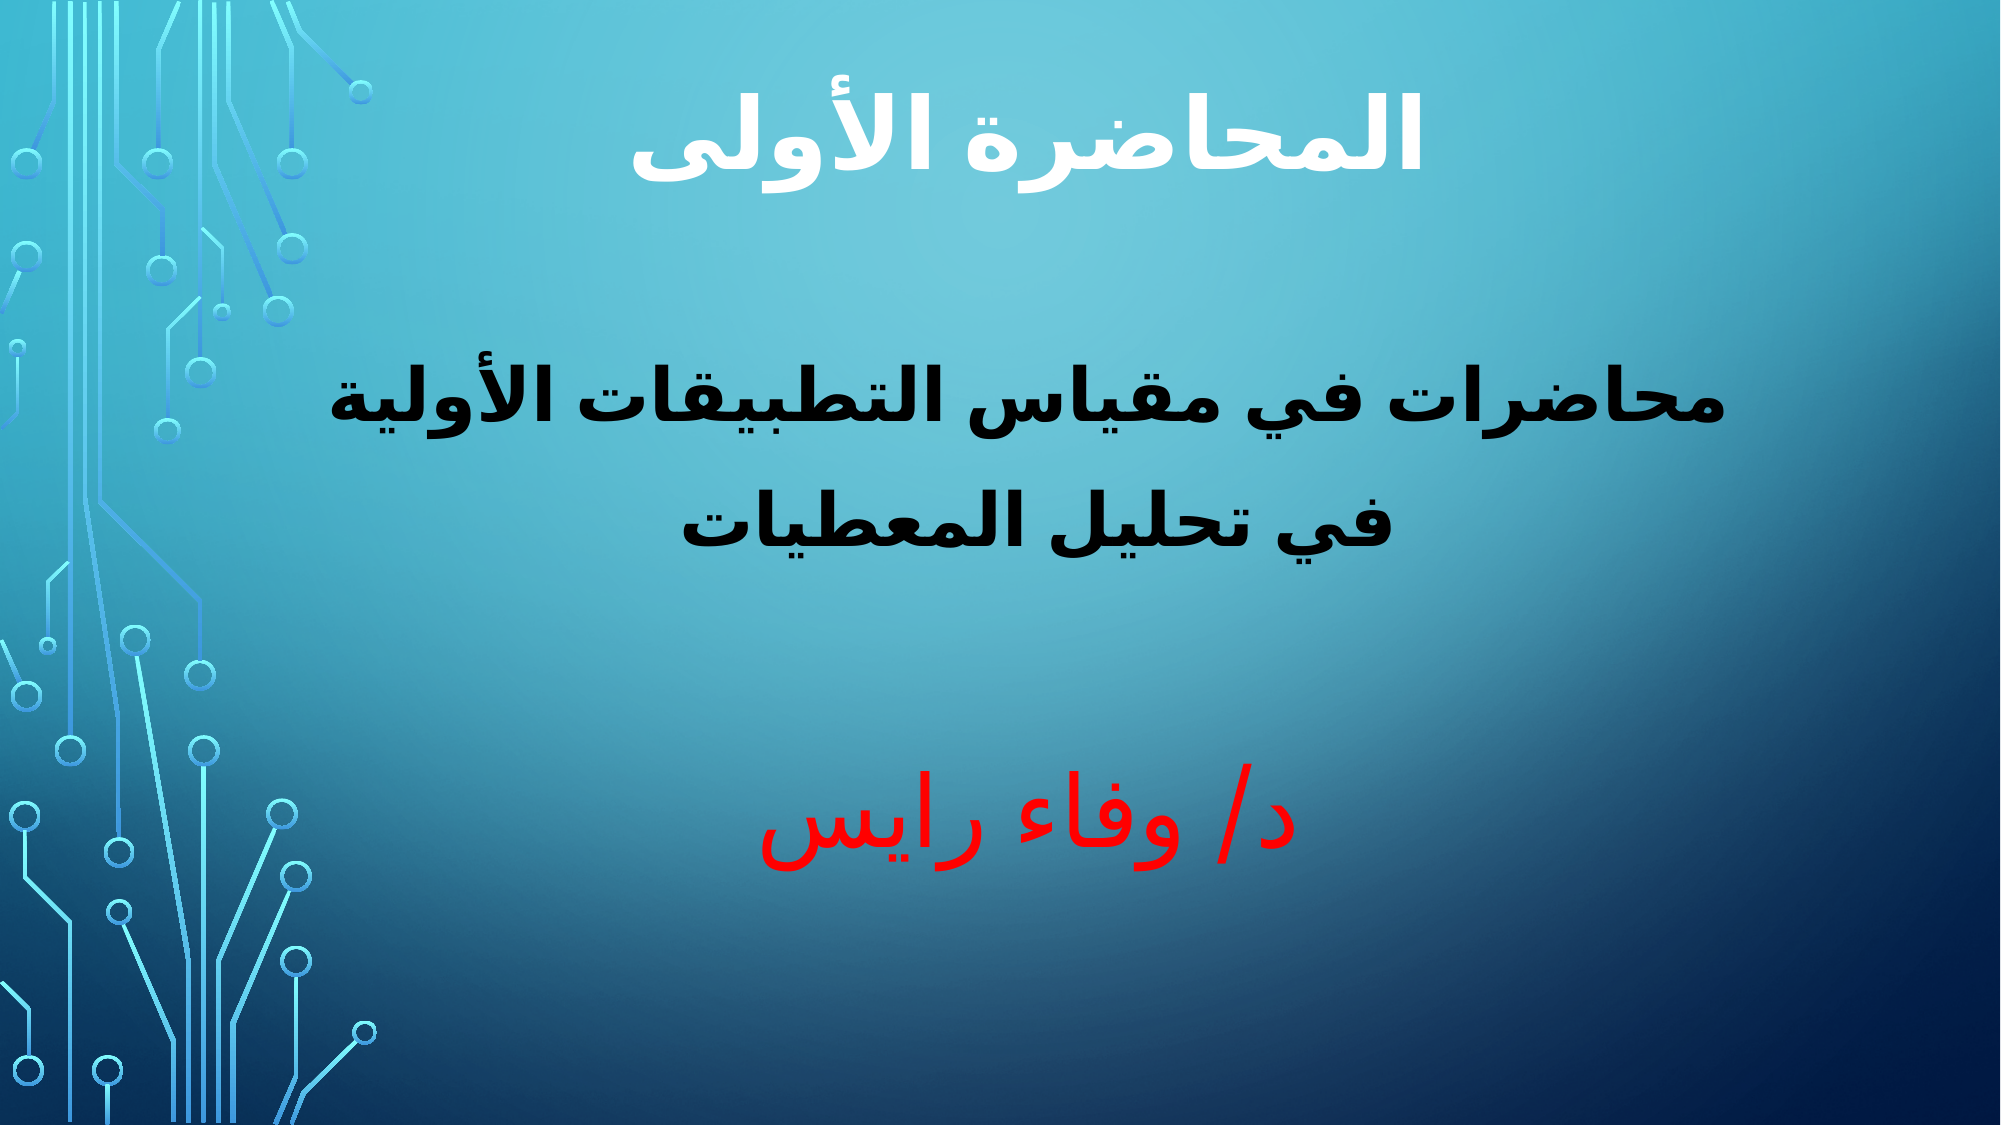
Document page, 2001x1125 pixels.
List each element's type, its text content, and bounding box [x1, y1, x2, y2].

text_box د/ وفاء رايس [307, 718, 1750, 877]
title المحاضرة الأولى [307, 40, 1750, 199]
subtitle محاضرات في مقياس التطبيقات الأولية في تحليل المعطيات [307, 322, 1750, 595]
